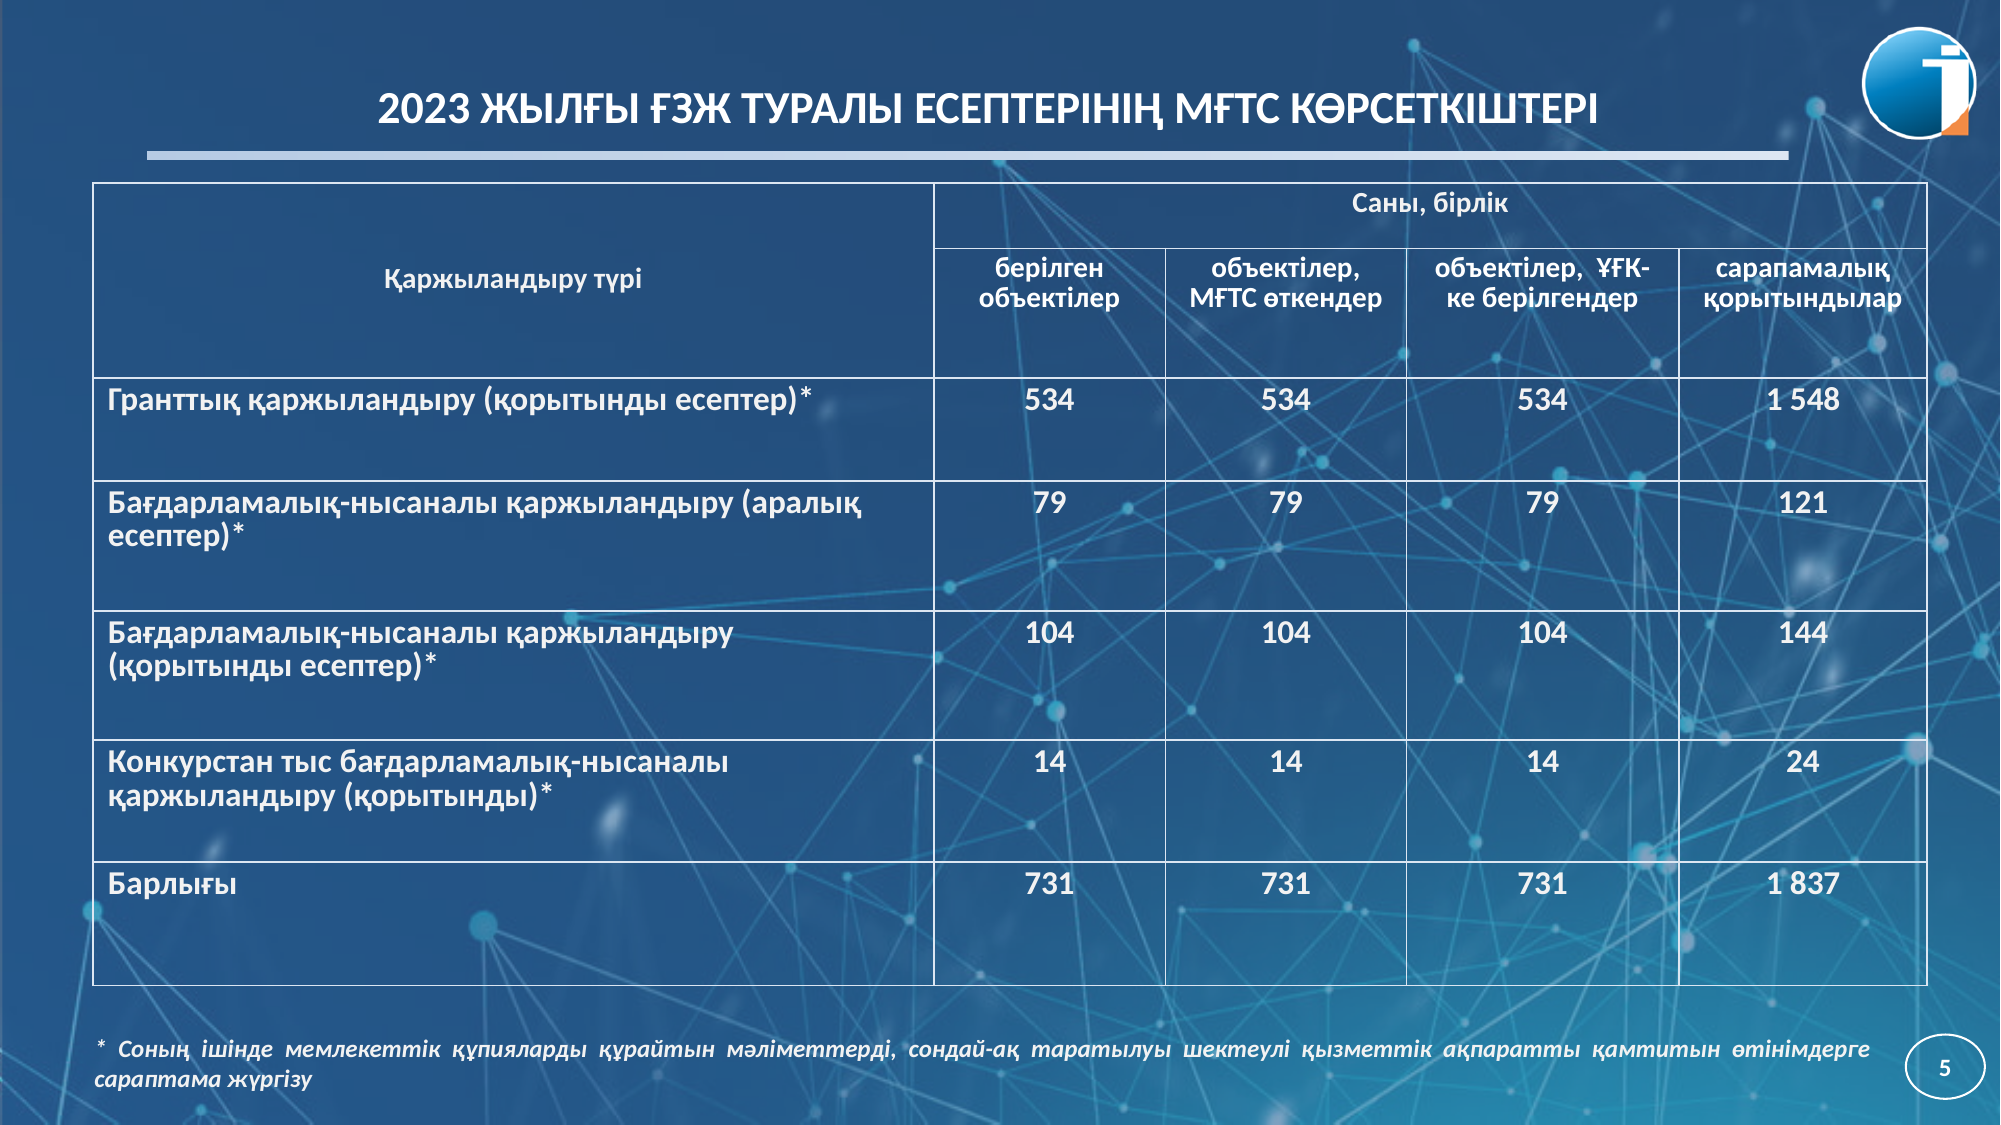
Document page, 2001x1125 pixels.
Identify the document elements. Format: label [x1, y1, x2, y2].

picture [1861, 26, 1977, 141]
text_box [2, 0, 2000, 1125]
